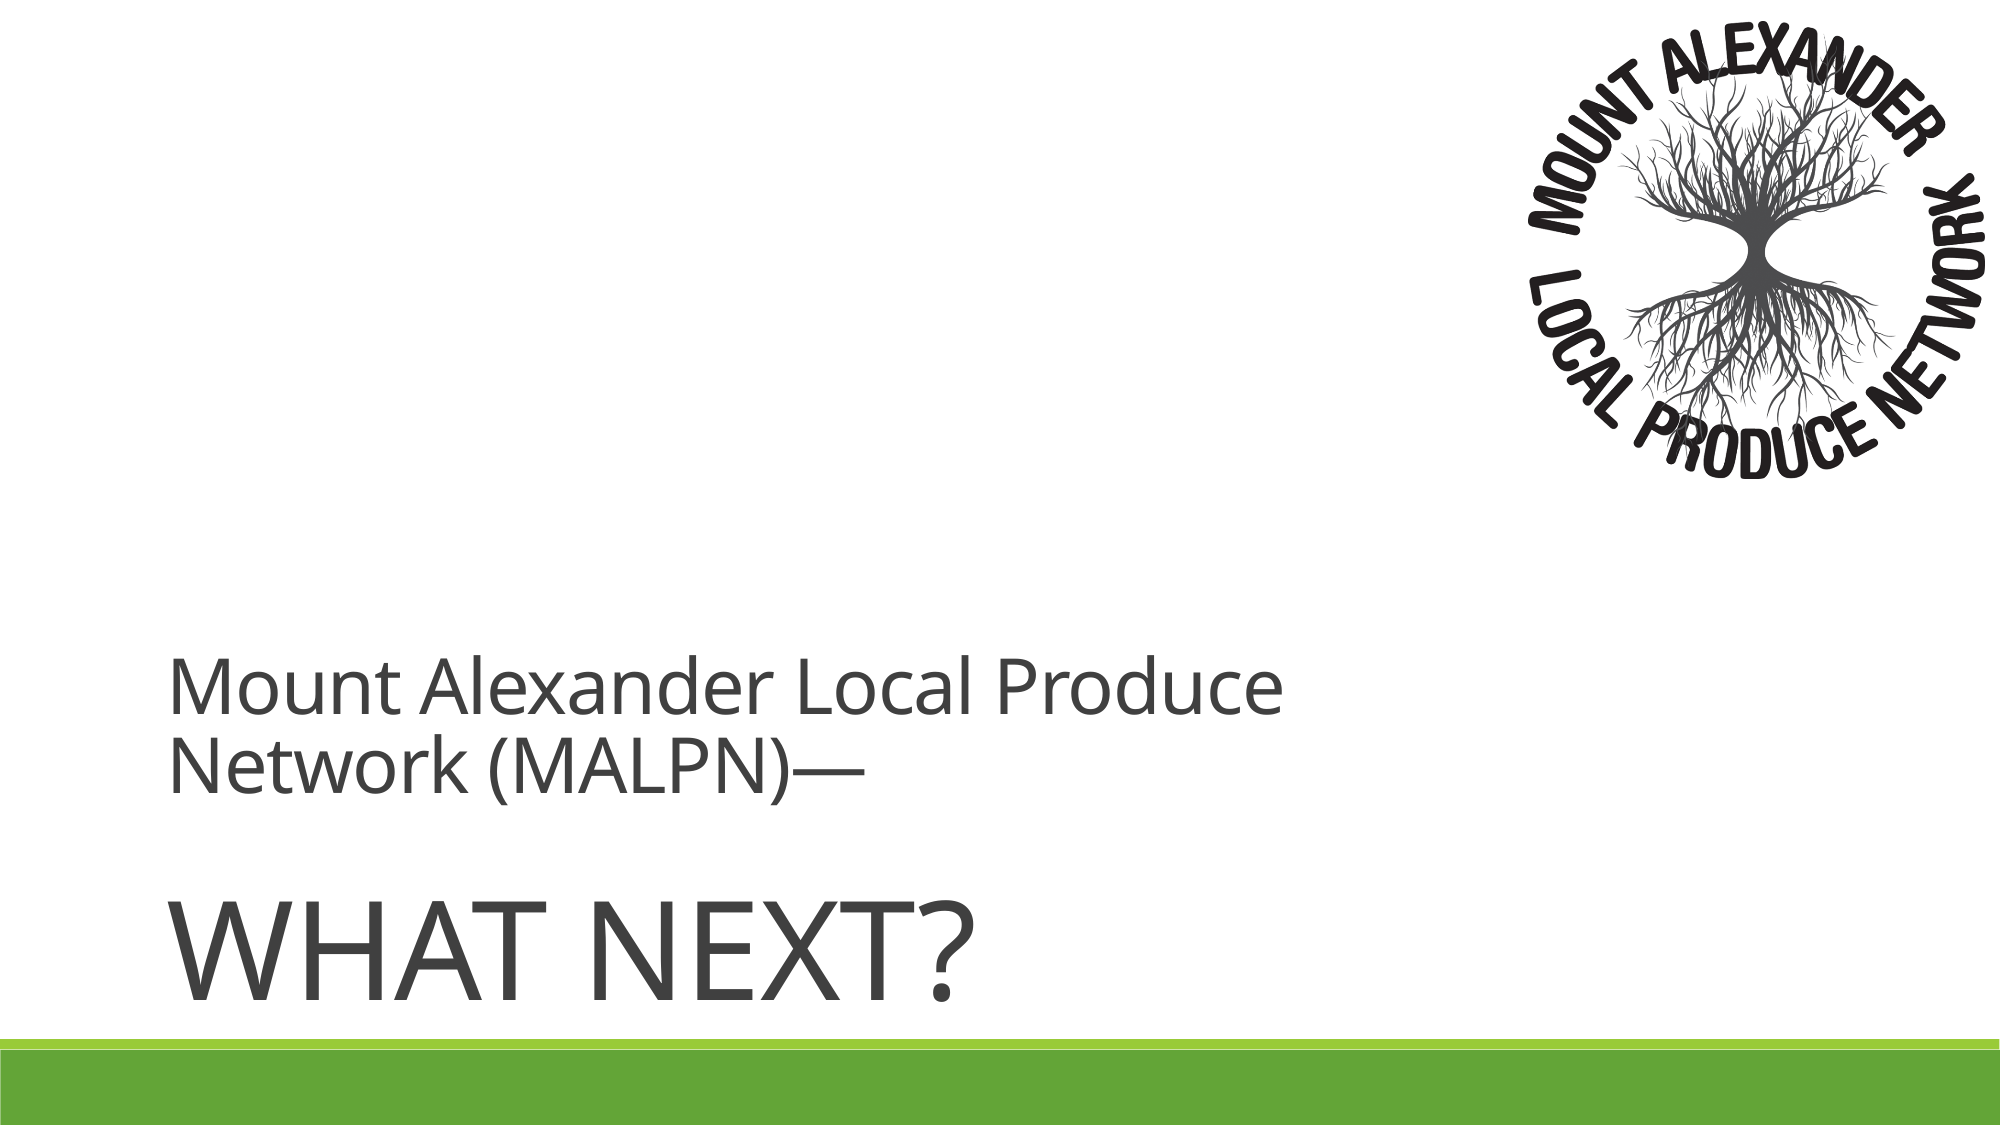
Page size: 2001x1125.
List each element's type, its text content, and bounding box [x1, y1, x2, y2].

title Mount Alexander Local Produce Network (MALPN)— WHAT NEXT? [158, 689, 1529, 1037]
picture [1527, 21, 1985, 479]
